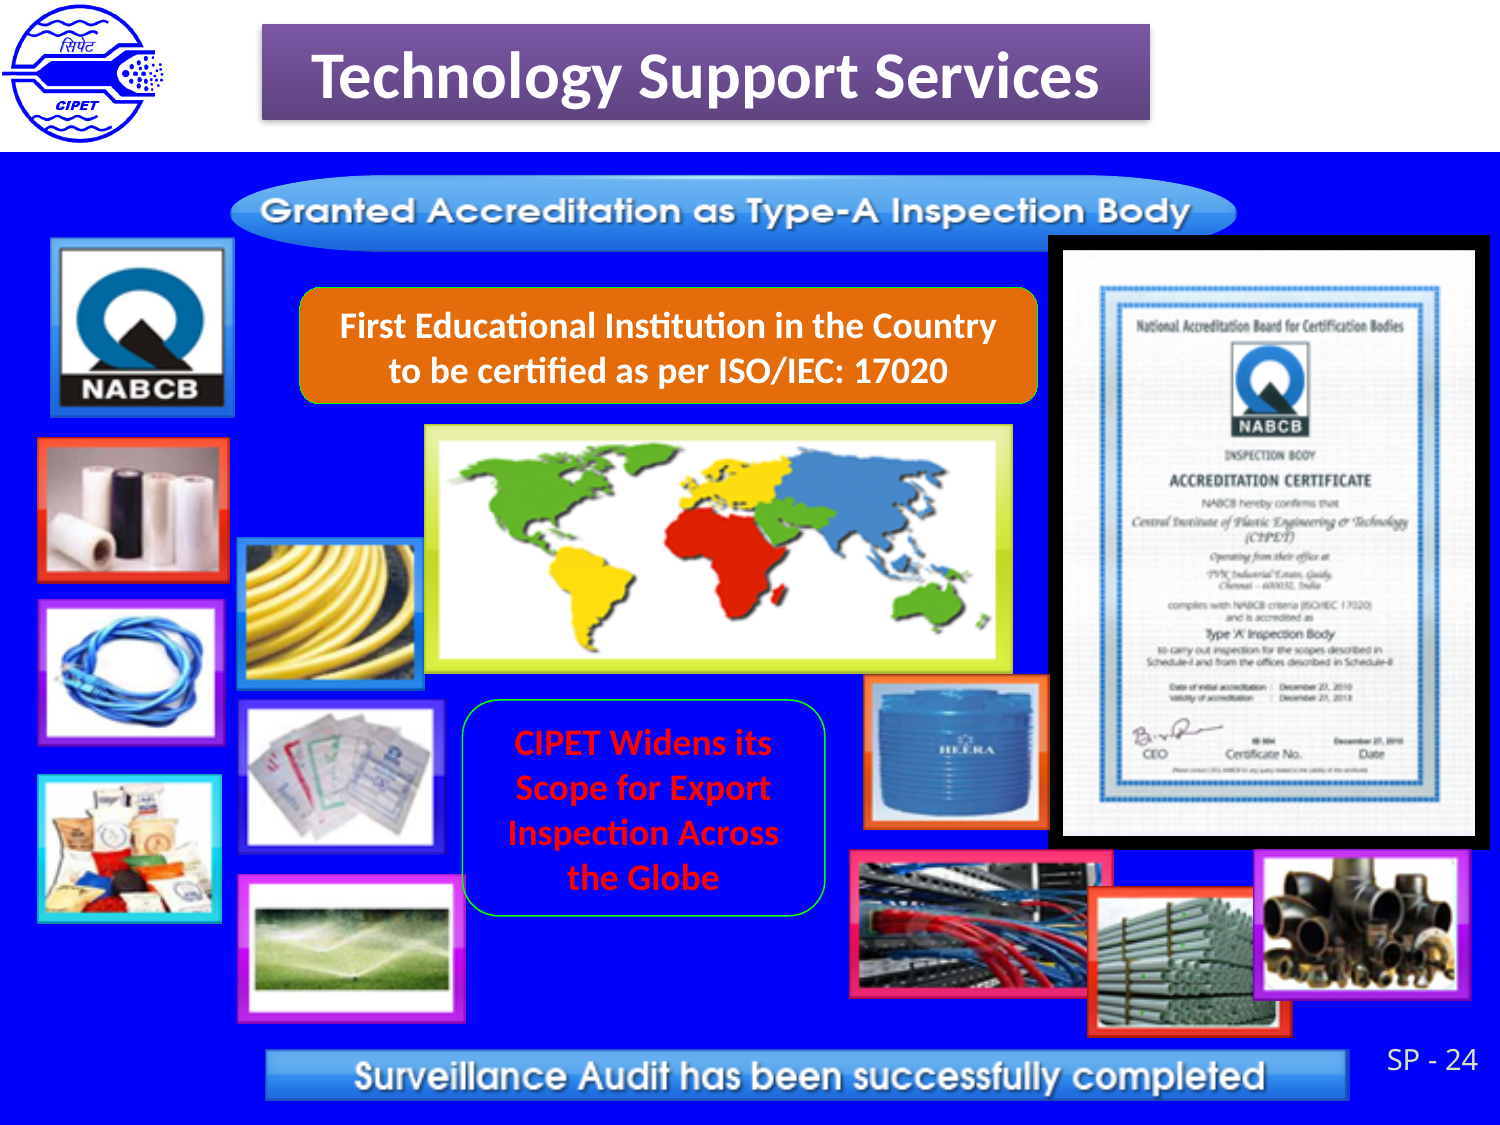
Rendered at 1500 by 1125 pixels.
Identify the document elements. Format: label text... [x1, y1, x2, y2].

picture [37, 599, 226, 747]
text_box Technology Support Services [262, 24, 1150, 120]
picture [849, 849, 1472, 1038]
picture [236, 424, 1051, 831]
picture [37, 437, 231, 585]
picture [49, 174, 1476, 837]
picture [237, 874, 466, 1024]
picture [37, 774, 222, 921]
picture [237, 699, 448, 856]
picture [2, 1, 165, 144]
text_box First Educational Institution in the Country to be certified as per ISO/IEC: 17020 [299, 287, 1038, 404]
picture [265, 1049, 1351, 1101]
text_box CIPET Widens its Scope for Export Inspection Across the Globe [462, 699, 825, 916]
